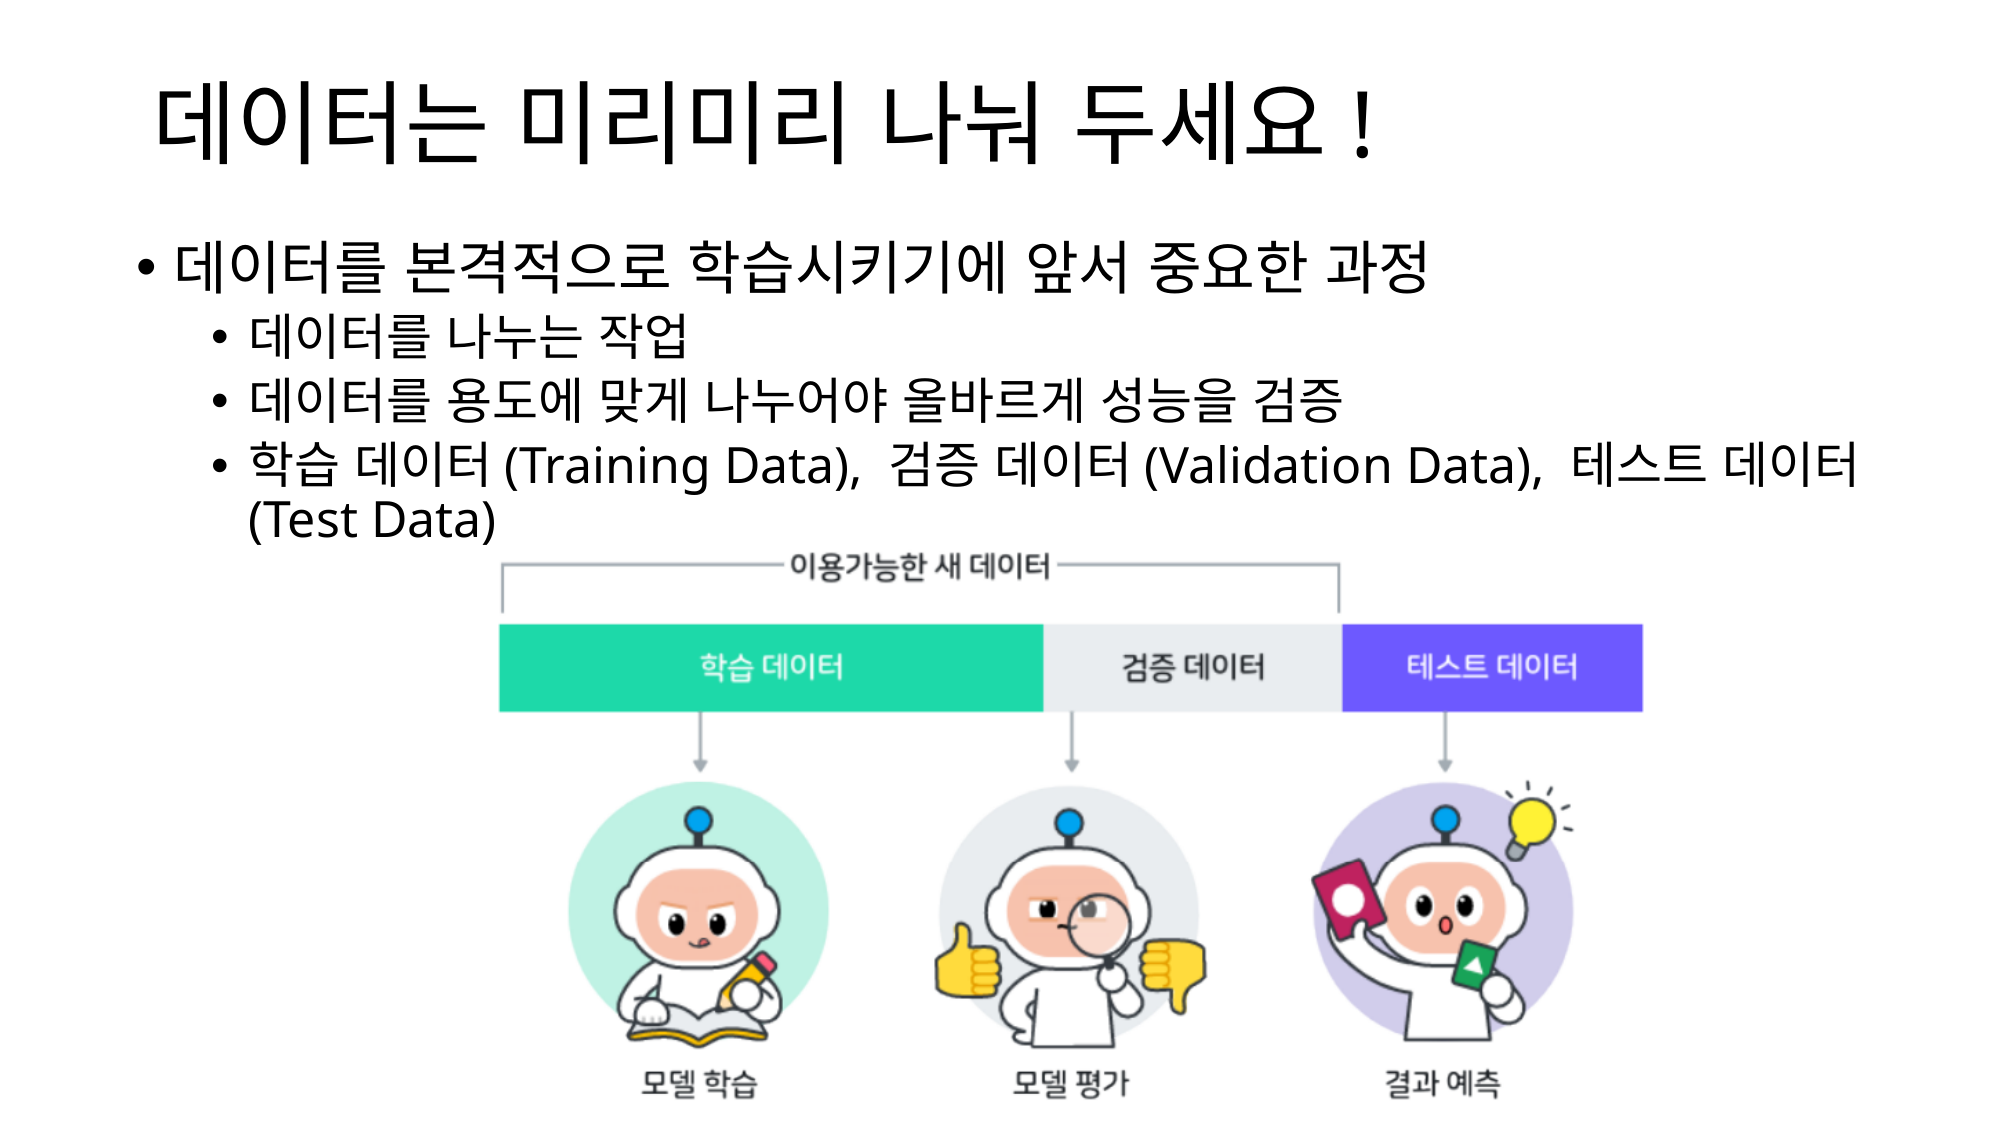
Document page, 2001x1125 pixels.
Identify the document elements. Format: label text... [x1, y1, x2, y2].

title 데이터는 미리미리 나눠 두세요! [137, 59, 1863, 196]
picture [489, 546, 1648, 1105]
list 데이터를 본격적으로 학습시키기에 앞서 중요한 과정 데이터를 나누는 작업 데이터를 용도에 맞게 나누어야 올바르게 성능을 검증 학습 데이터(Training Data), 검증 데이터(Validation Data), 테스트 데이터(Test Data) [121, 231, 1905, 1105]
